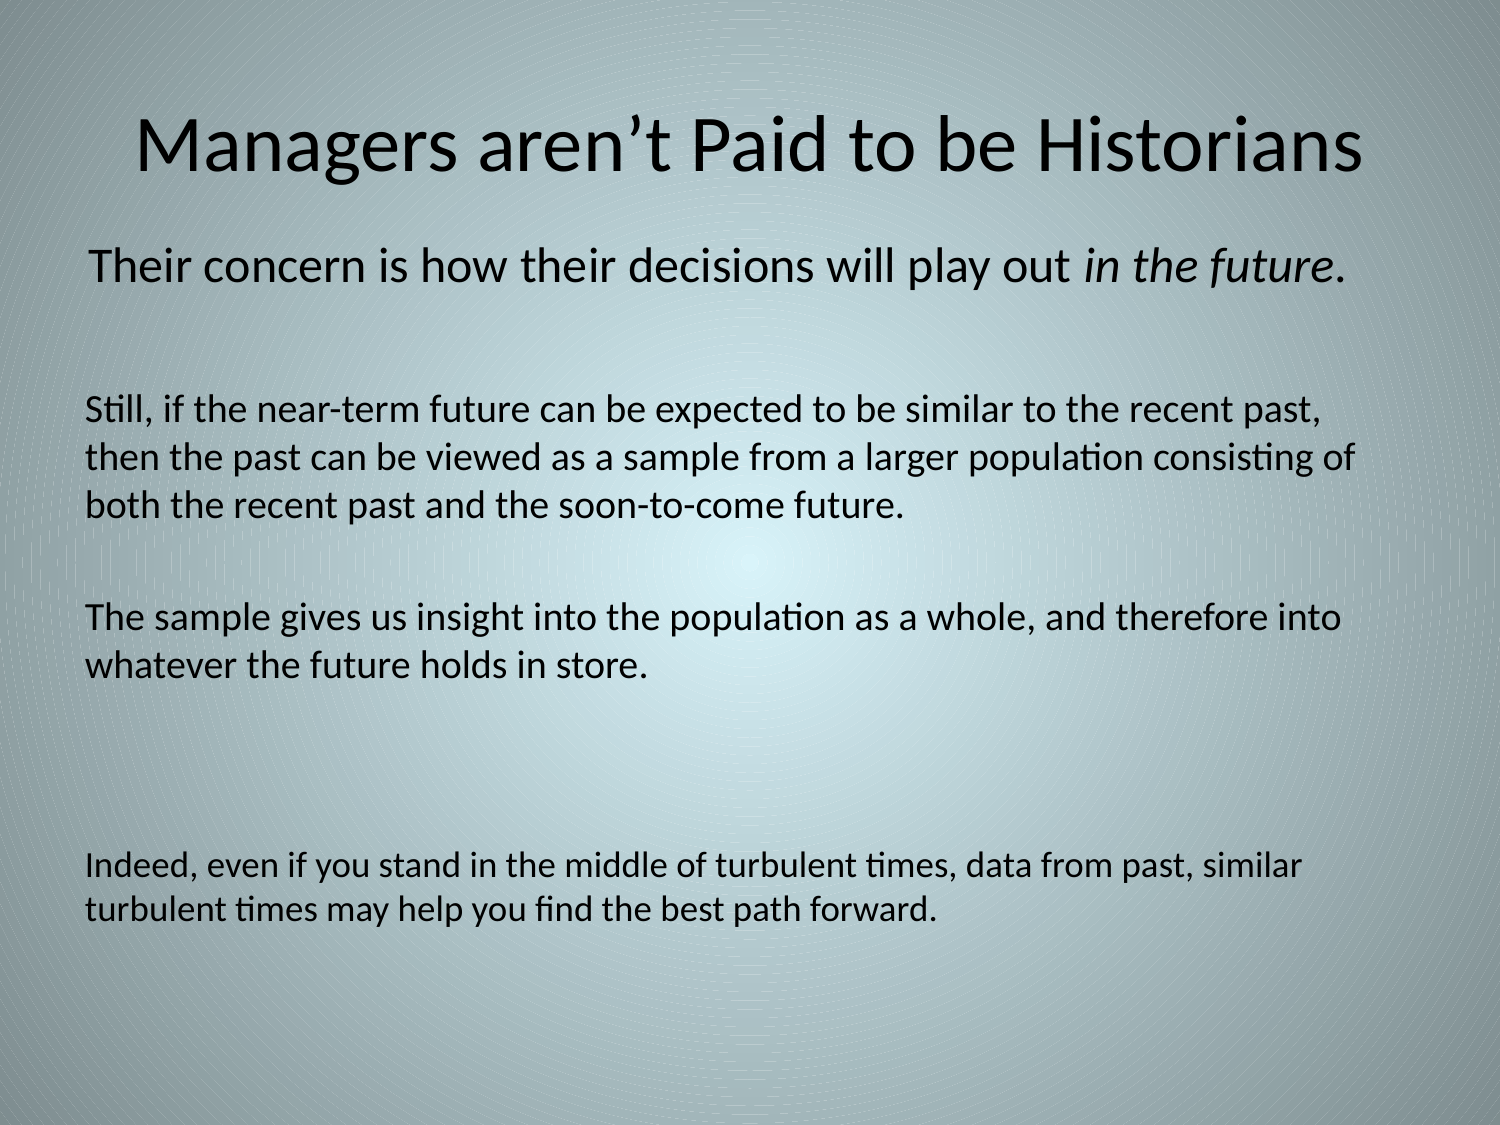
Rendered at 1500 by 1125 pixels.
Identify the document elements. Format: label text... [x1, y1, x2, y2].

list Their concern is how their decisions will play out in the future. [73, 224, 1424, 425]
text_box Still, if the near-term future can be expected to be similar to the recent past, then the past can be viewed as a sample from a larger population consisting of both the recent past and the soon-to-come future. The sample gives us insight into the population as a whole, and therefore into whatever the future holds in store. [69, 375, 1420, 700]
text_box Indeed, even if you stand in the middle of turbulent times, data from past, similar turbulent times may help you find the best path forward. [69, 762, 1420, 938]
title Managers aren’t Paid to be Historians [75, 45, 1425, 233]
